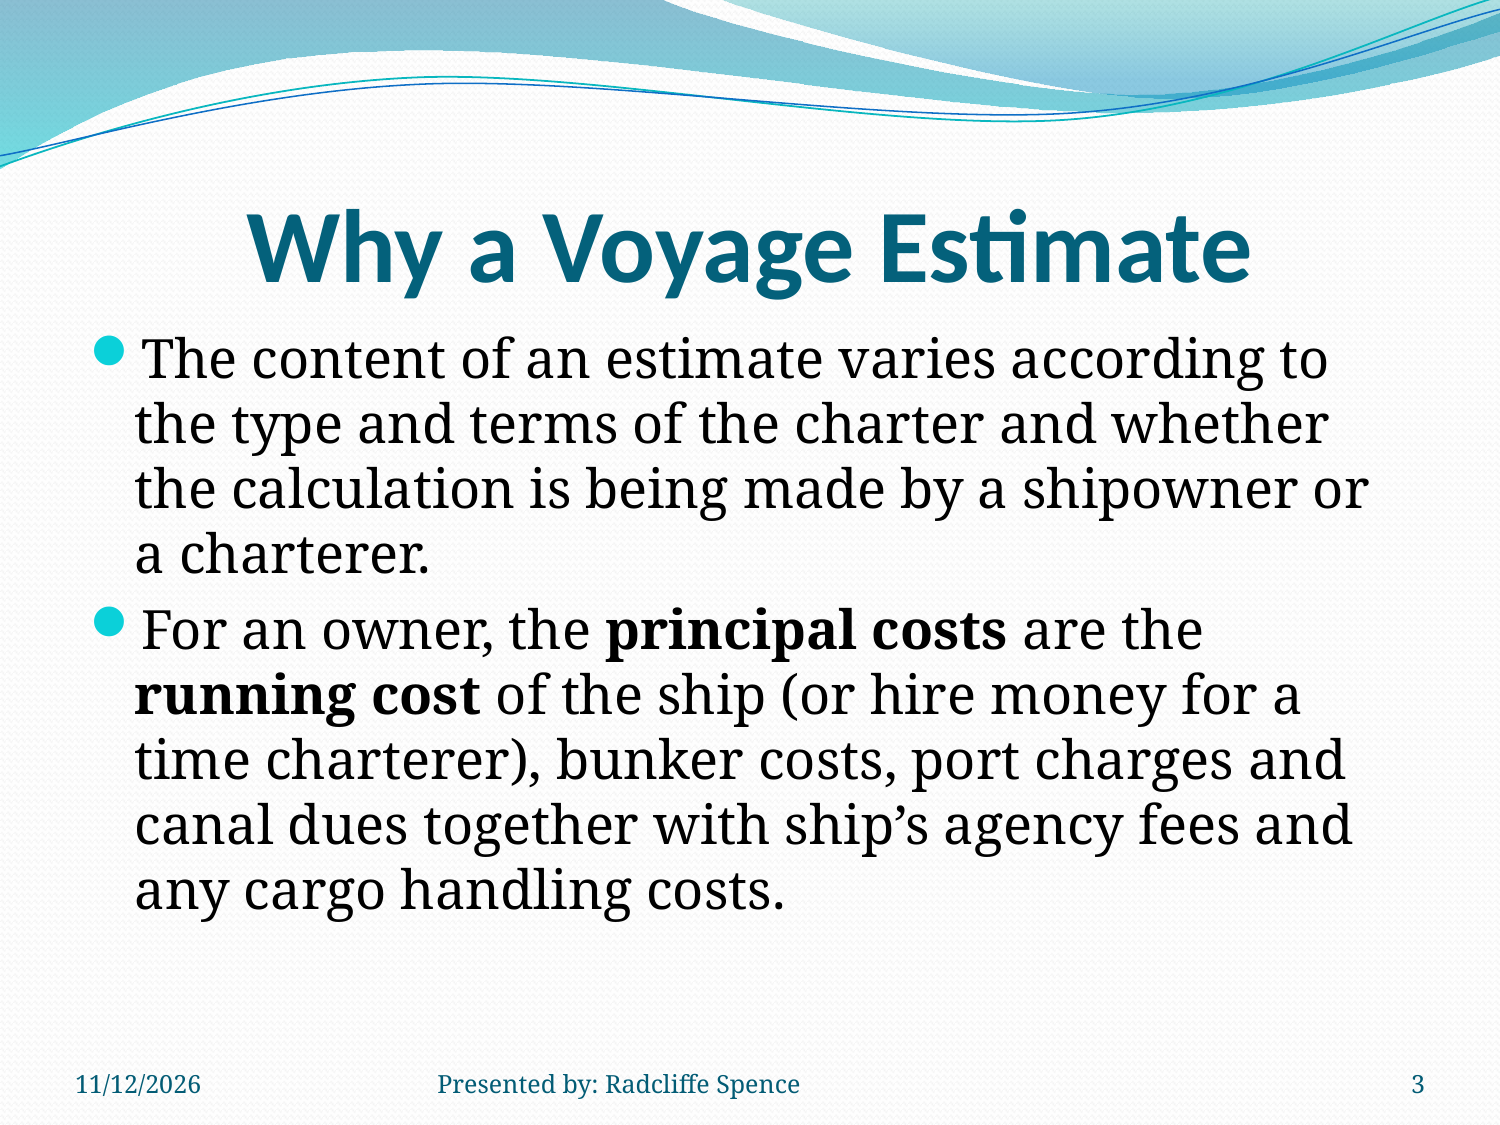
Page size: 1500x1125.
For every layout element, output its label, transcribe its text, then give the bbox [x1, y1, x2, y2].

footer Presented by: Radcliffe Spence [437, 1042, 988, 1103]
list The content of an estimate varies according to the type and terms of the charter and whether the calculation is being made by a shipowner or a charterer. For an owner, the principal costs are the running cost of the ship (or hire money for a time charterer), bunker costs, port charges and canal dues together with ship’s agency fees and any cargo handling costs. [75, 317, 1425, 1038]
slide_number 3 [1299, 1042, 1425, 1103]
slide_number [75, 1042, 425, 1103]
title Why a Voyage Estimate [75, 115, 1425, 303]
